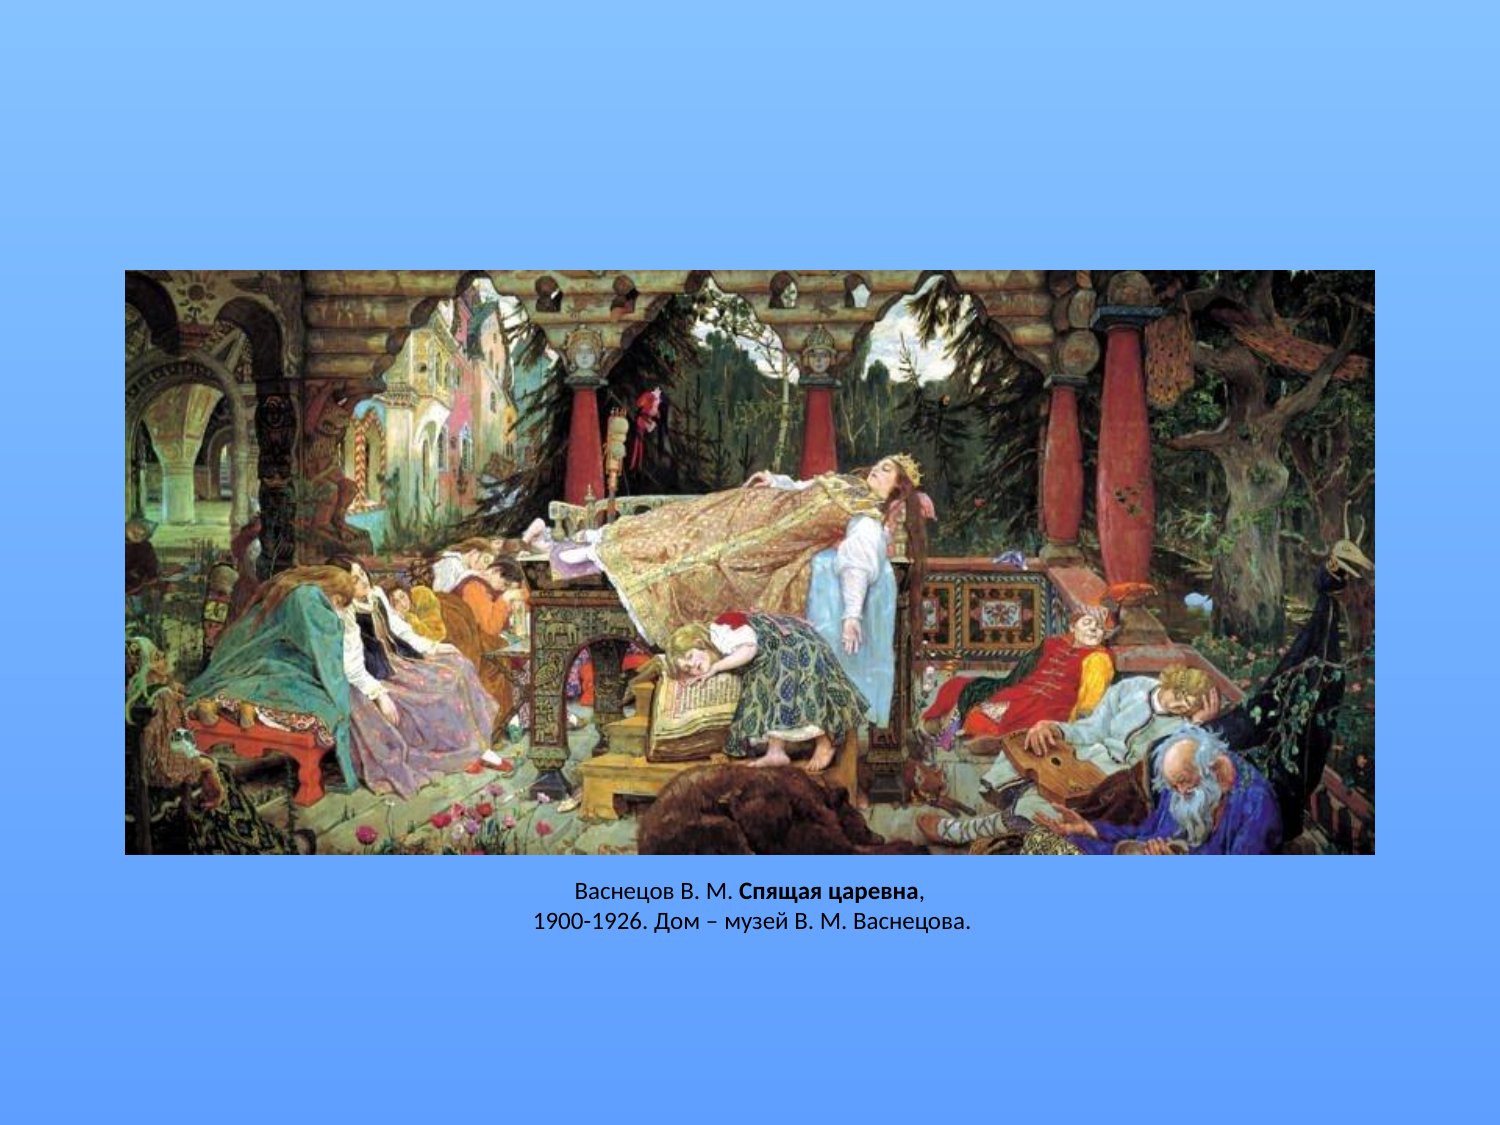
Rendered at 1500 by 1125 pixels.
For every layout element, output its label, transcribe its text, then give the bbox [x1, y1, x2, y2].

picture [124, 270, 1376, 855]
text_box Васнецов В. М. Спящая царевна, 1900-1926. Дом – музей В. М. Васнецова. [518, 867, 988, 972]
